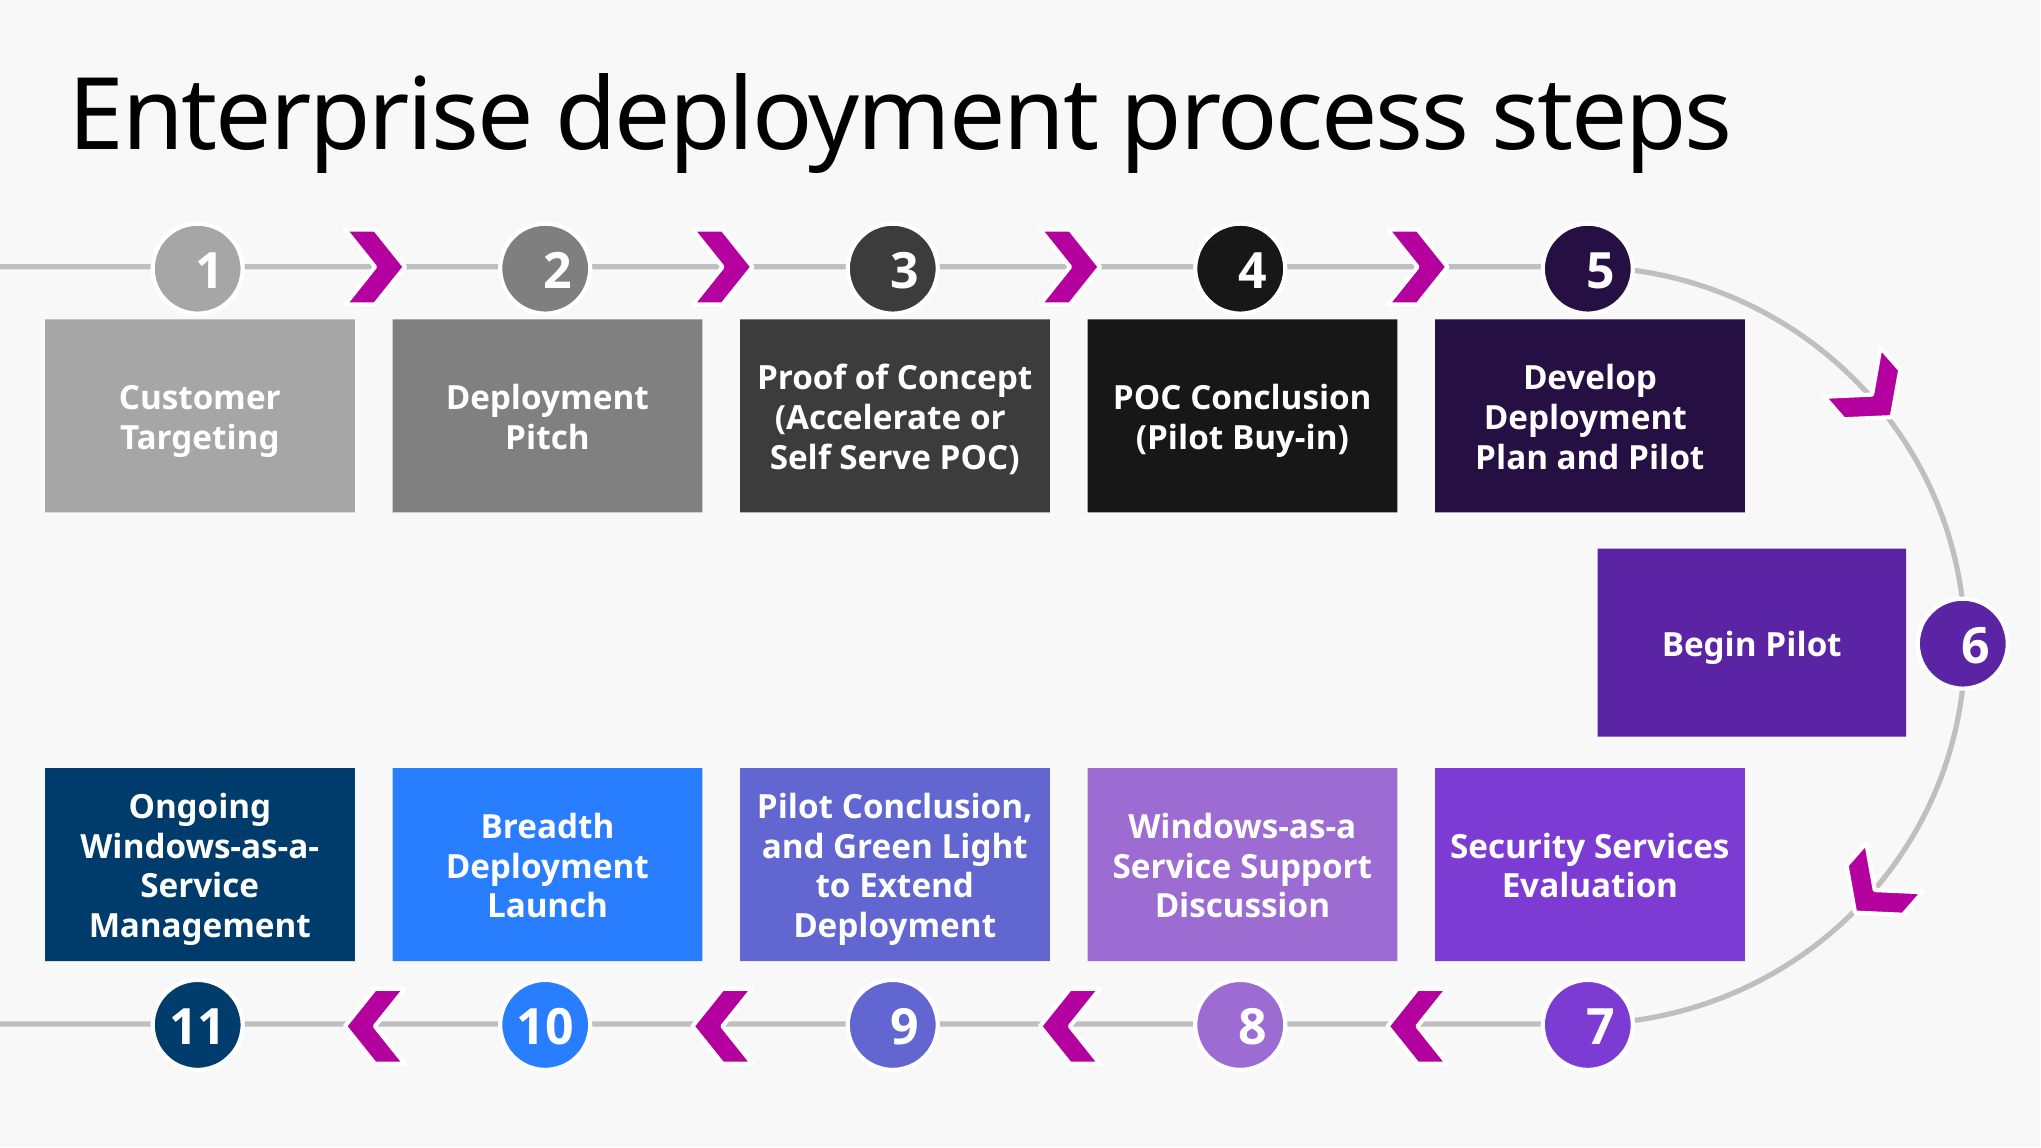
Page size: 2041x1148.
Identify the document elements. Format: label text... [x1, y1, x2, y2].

text_box 3 [846, 222, 939, 315]
text_box 2 [499, 222, 591, 315]
title Enterprise deployment process steps [45, 48, 1996, 199]
text_box [344, 987, 406, 1065]
text_box [1386, 228, 1449, 306]
text_box Security Services Evaluation [1434, 767, 1746, 962]
text_box 4 [1194, 222, 1287, 315]
text_box [691, 228, 754, 306]
text_box [691, 987, 754, 1065]
text_box Ongoing Windows-as-a-Service Management [44, 767, 356, 962]
text_box 6 [1917, 597, 2009, 690]
text_box Proof of Concept (Accelerate or Self Serve POC) [739, 319, 1051, 513]
text_box POC Conclusion (Pilot Buy-in) [1087, 319, 1398, 513]
text_box Customer Targeting [44, 319, 356, 513]
text_box [1386, 987, 1449, 1065]
text_box Deployment Pitch [392, 319, 703, 513]
text_box 5 [1542, 222, 1634, 315]
text_box Develop Deployment Plan and Pilot [1434, 319, 1746, 513]
text_box 7 [1542, 979, 1634, 1071]
text_box [1845, 842, 1924, 916]
text_box 1 [151, 222, 244, 315]
text_box 10 [499, 979, 591, 1071]
text_box [1039, 987, 1101, 1065]
text_box [1823, 346, 1902, 421]
text_box [0, 265, 1964, 1025]
text_box 11 [151, 979, 244, 1071]
text_box Windows-as-a Service Support Discussion [1087, 767, 1398, 962]
text_box [1039, 228, 1101, 306]
text_box 9 [846, 979, 939, 1071]
text_box 8 [1194, 979, 1287, 1071]
text_box [344, 228, 406, 306]
text_box Begin Pilot [1597, 548, 1907, 737]
text_box Breadth Deployment Launch [392, 767, 703, 962]
text_box Pilot Conclusion, and Green Light to Extend Deployment [739, 767, 1051, 962]
